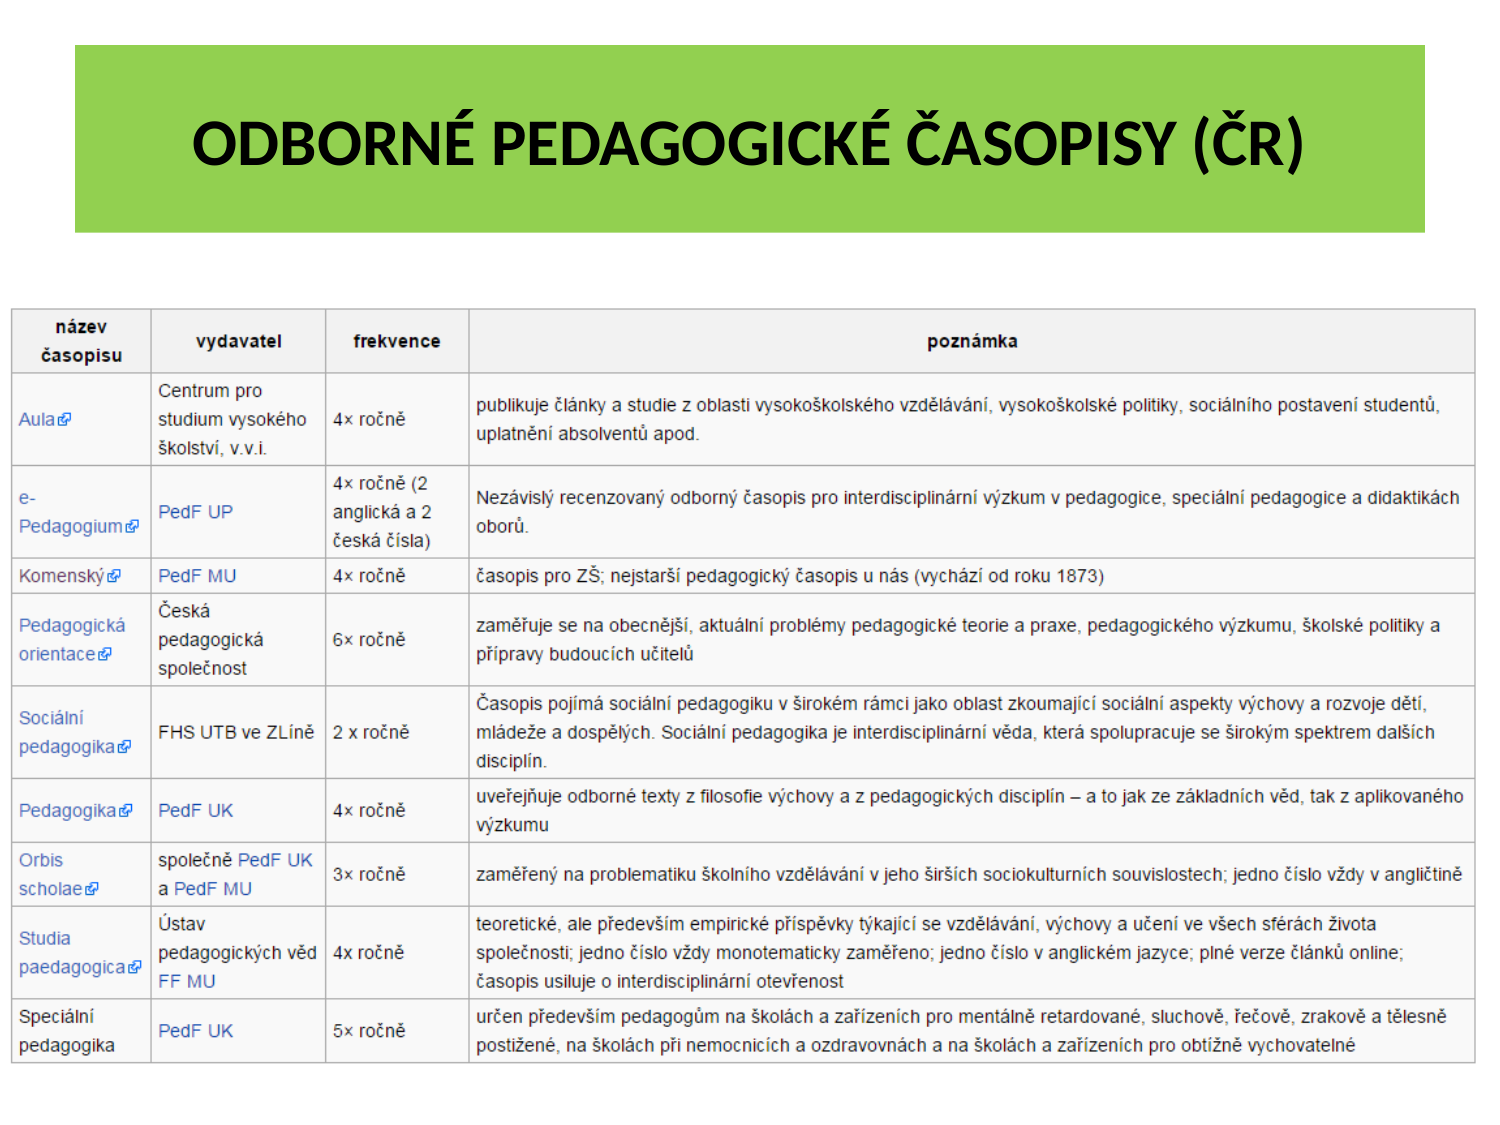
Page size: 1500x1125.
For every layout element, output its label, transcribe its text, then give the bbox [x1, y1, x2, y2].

title Odborné pedagogické časopisy (ČR) [75, 45, 1425, 233]
picture [2, 302, 1482, 1071]
